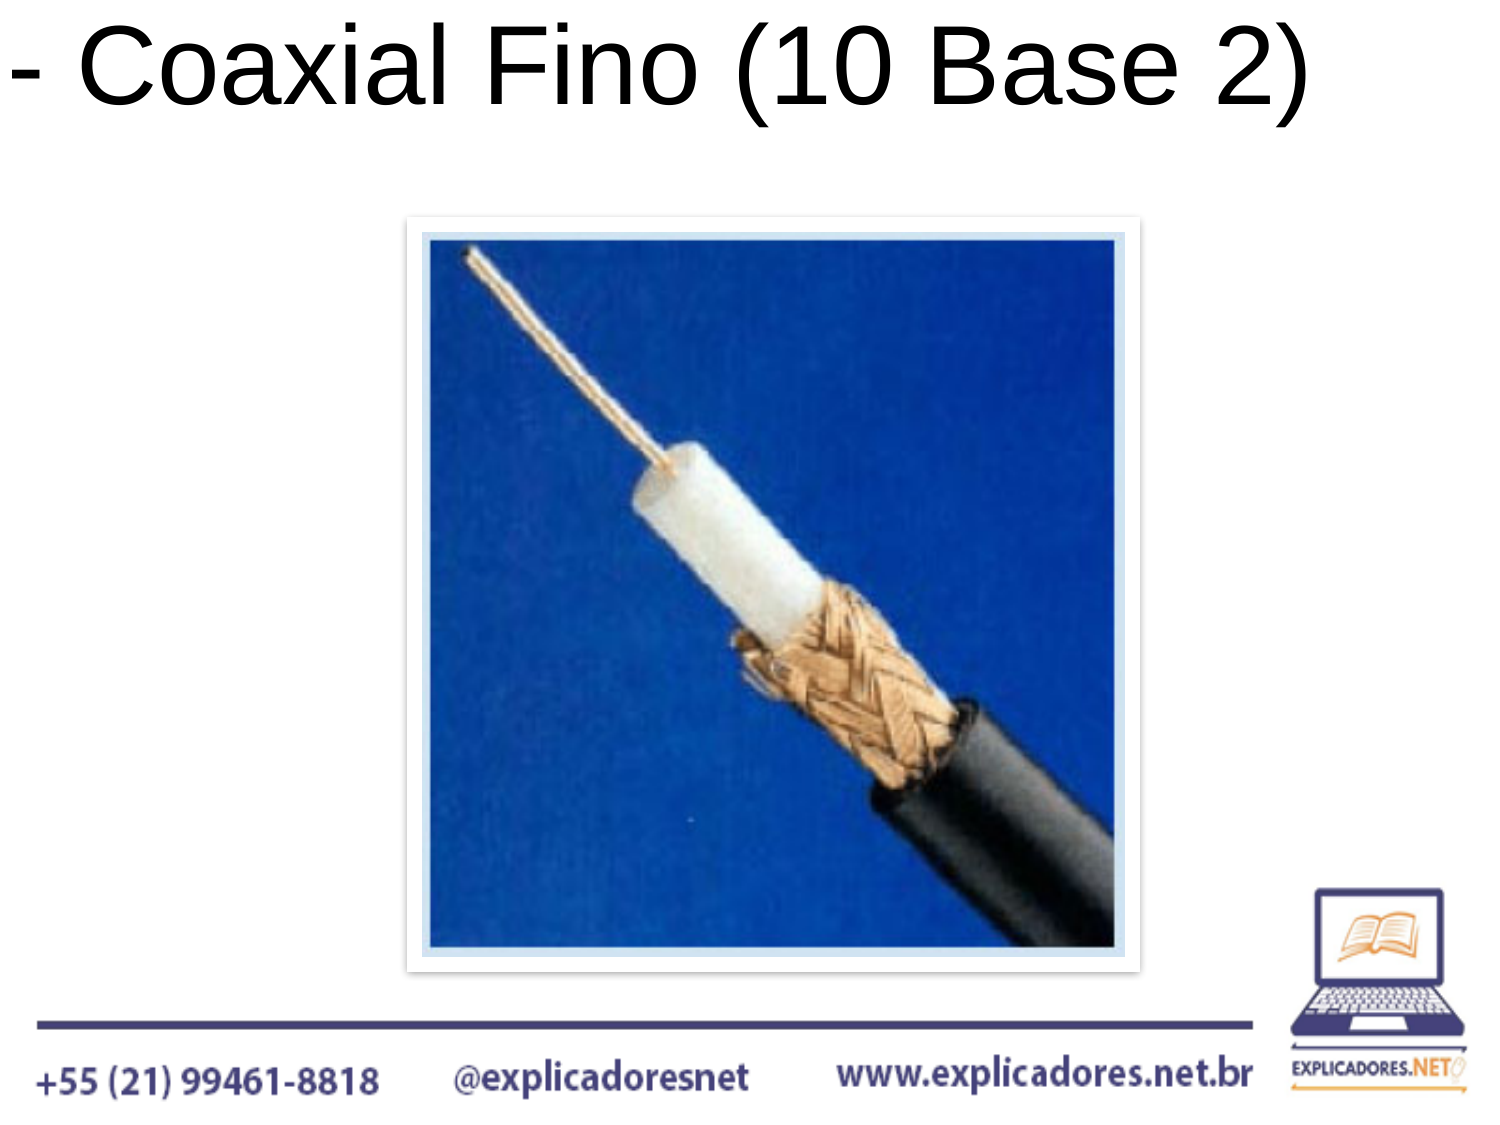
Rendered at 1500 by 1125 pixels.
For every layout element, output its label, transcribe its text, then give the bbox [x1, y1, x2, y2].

table_cell 100 metros [0, 138, 1500, 1125]
text_box - Coaxial Fino (10 Base 2) [0, 0, 1500, 138]
picture [421, 231, 1126, 958]
